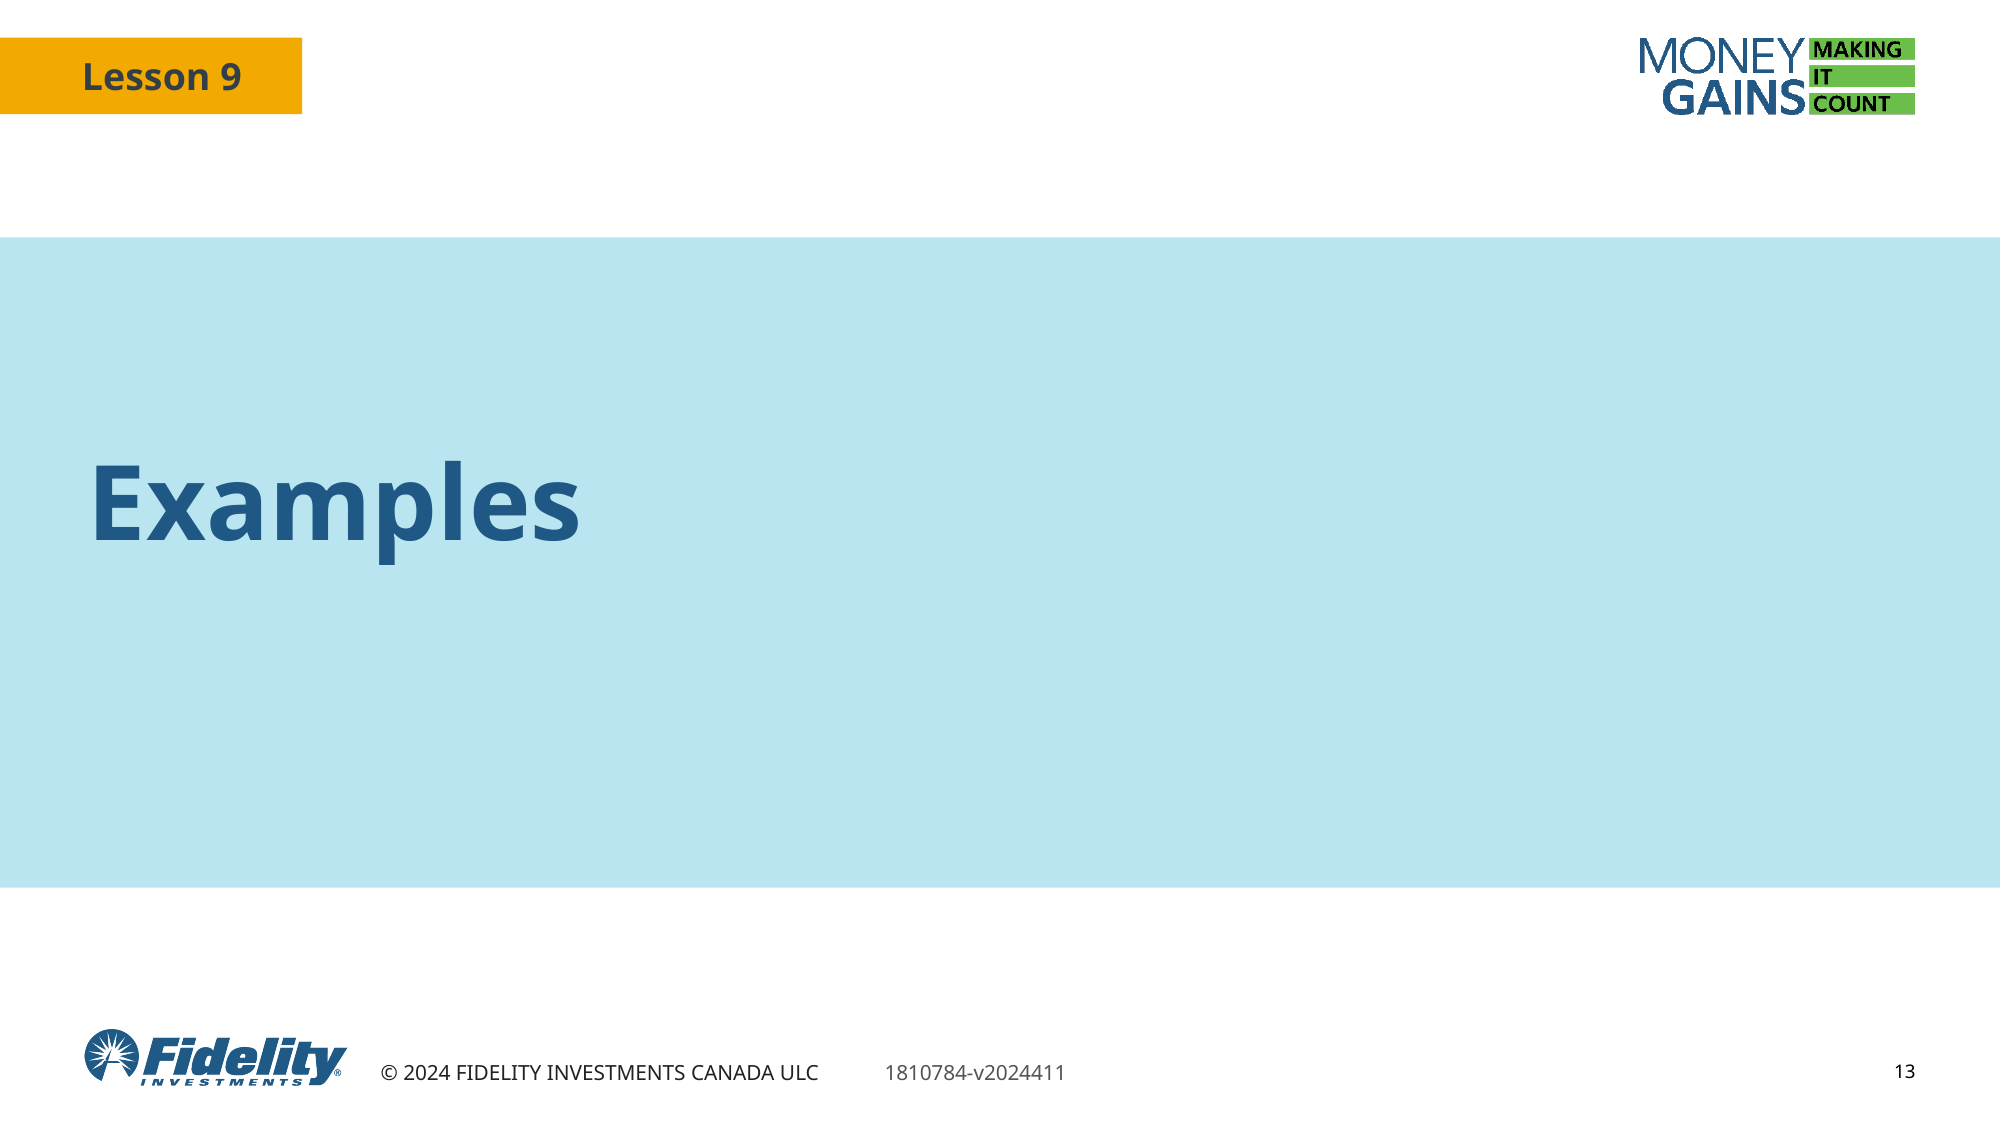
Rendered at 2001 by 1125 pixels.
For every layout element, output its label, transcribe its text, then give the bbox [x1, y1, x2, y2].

picture [1640, 37, 1915, 115]
picture [84, 1029, 348, 1086]
slide_number 13 [1826, 1058, 1931, 1087]
text_box Examples [73, 428, 1858, 569]
text_box [0, 236, 2000, 889]
